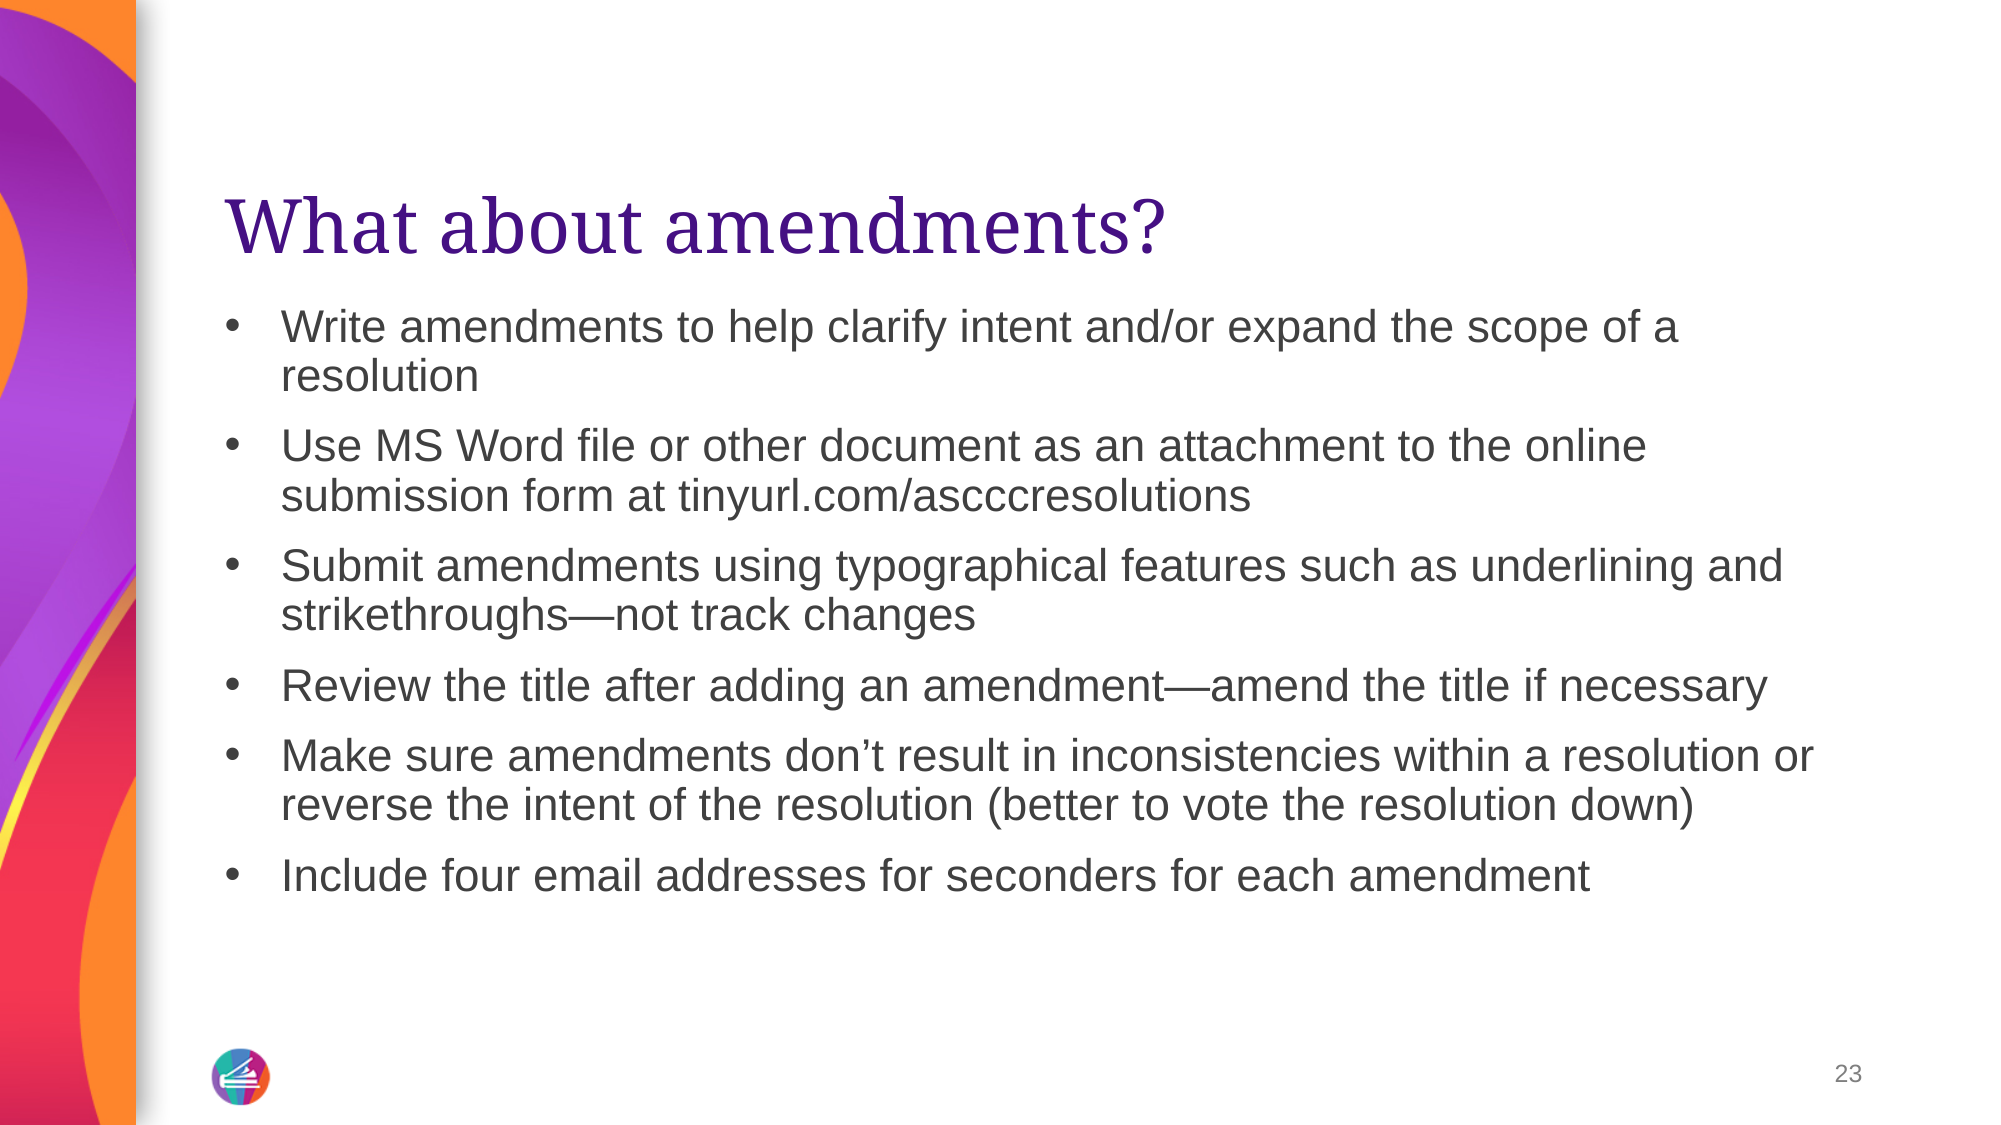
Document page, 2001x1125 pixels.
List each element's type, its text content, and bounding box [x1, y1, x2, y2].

picture [209, 1046, 272, 1108]
title What about amendments? [209, 59, 1858, 278]
slide_number 23 [1712, 1042, 1863, 1103]
picture [0, 0, 136, 1125]
list Write amendments to help clarify intent and/or expand the scope of a resolution Use MS Word file or other document as an attachment to the online submission form at tinyurl.com/ascccresolutions Submit amendments using typographical features such as underlining and strikethroughs—not track changes Review the title after adding an amendment—amend the title if necessary Make sure amendments don’t result in inconsistencies within a resolution or reverse the intent of the resolution (better to vote the resolution down) Include four email addresses for seconders for each amendment [209, 294, 1860, 1020]
